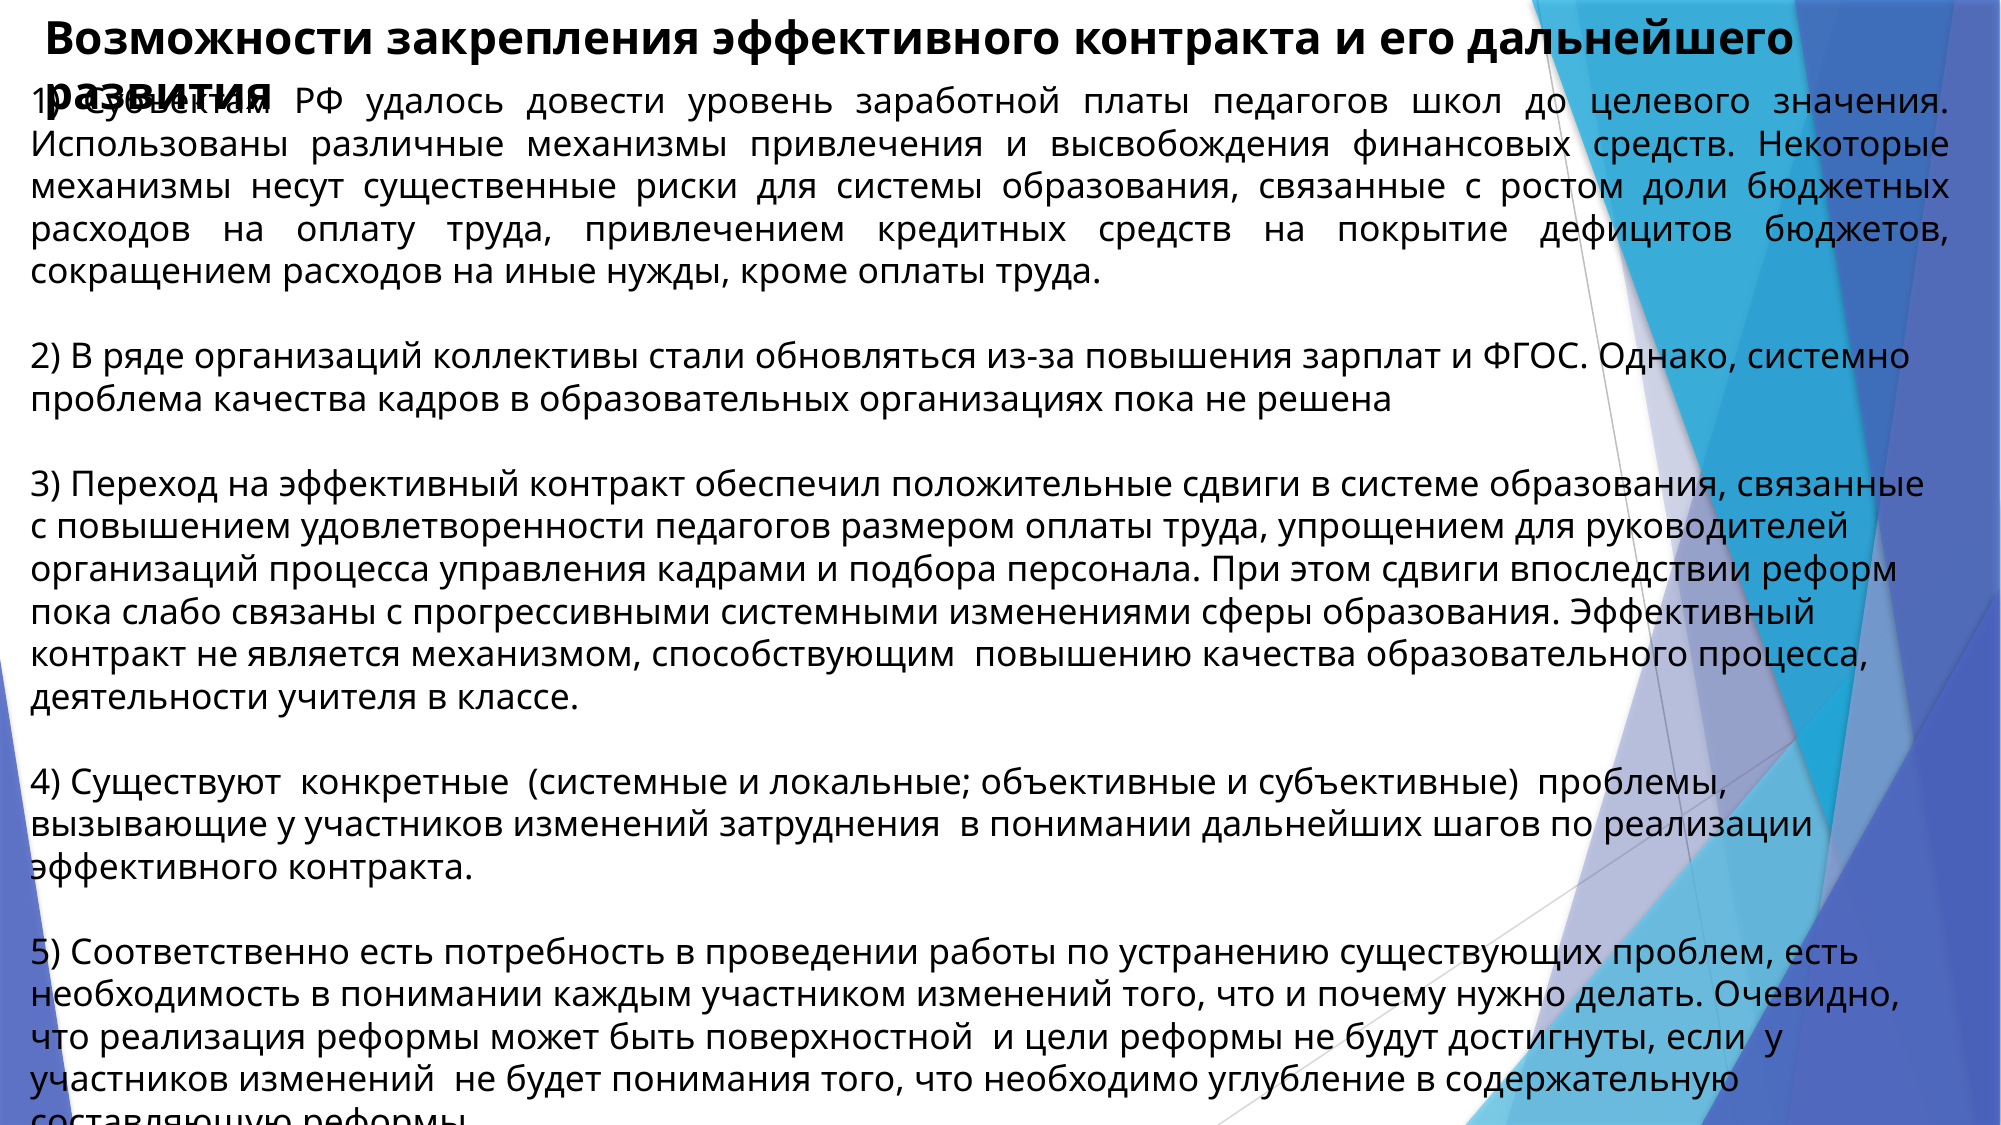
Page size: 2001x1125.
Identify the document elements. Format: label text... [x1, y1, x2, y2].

title Возможности закрепления эффективного контракта и его дальнейшего развития [29, 0, 1966, 71]
text_box Субъектам РФ удалось довести уровень заработной платы педагогов школ до целевого значения. Использованы различные механизмы привлечения и высвобождения финансовых средств. Некоторые механизмы несут существенные риски для системы образования, связанные с ростом доли бюджетных расходов на оплату труда, привлечением кредитных средств на покрытие дефицитов бюджетов, сокращением расходов на иные нужды, кроме оплаты труда. 2) В ряде организаций коллективы стали обновляться из-за повышения зарплат и ФГОС. Однако, системно проблема качества кадров в образовательных организациях пока не решена 3) Переход на эффективный контракт обеспечил положительные сдвиги в системе образования, связанные с повышением удовлетворенности педагогов размером оплаты труда, упрощением для руководителей организаций процесса управления кадрами и подбора персонала. При этом сдвиги впоследствии реформ пока слабо связаны с прогрессивными системными изменениями сферы образования. Эффективный контракт не является механизмом, способствующим повышению качества образовательного процесса, деятельности учителя в классе. 4) Существуют конкретные (системные и локальные; объективные и субъективные) проблемы, вызывающие у участников изменений затруднения в понимании дальнейших шагов по реализации эффективного контракта. 5) Соответственно есть потребность в проведении работы по устранению существующих проблем, есть необходимость в понимании каждым участником изменений того, что и почему нужно делать. Очевидно, что реализация реформы может быть поверхностной и цели реформы не будут достигнуты, если у участников изменений не будет понимания того, что необходимо углубление в содержательную составляющую реформы. [15, 71, 1966, 1125]
